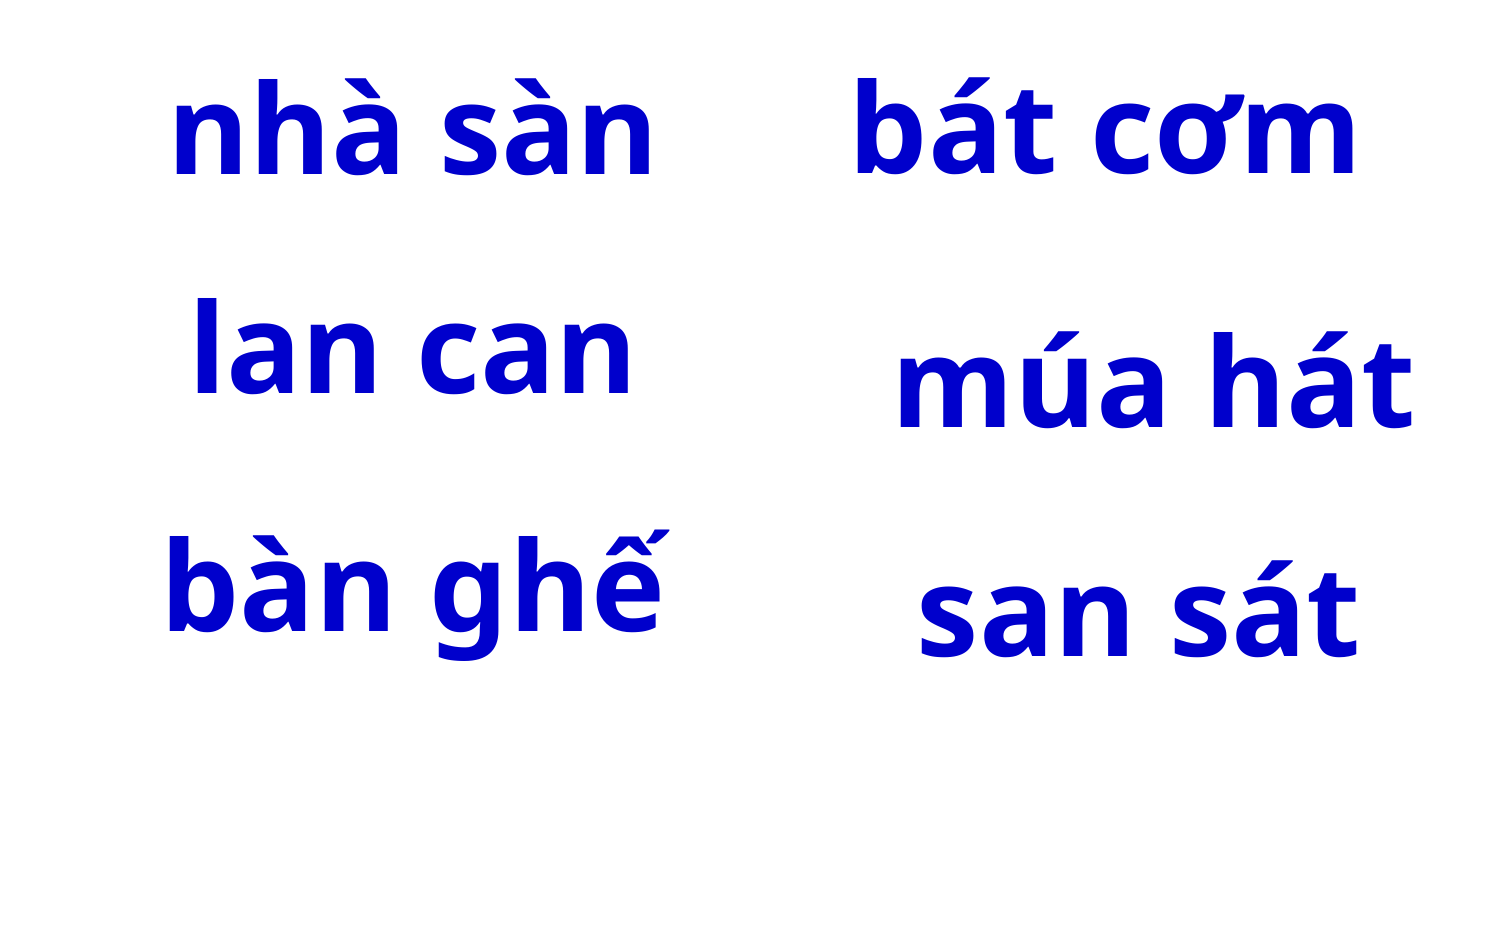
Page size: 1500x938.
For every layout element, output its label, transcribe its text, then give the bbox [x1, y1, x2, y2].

text_box lan can [67, 260, 760, 426]
text_box nhà sàn [67, 41, 760, 207]
text_box bàn ghế [67, 498, 760, 664]
text_box san sát [776, 524, 1469, 689]
text_box múa hát [807, 295, 1500, 461]
text_box bát cơm [759, 40, 1452, 206]
